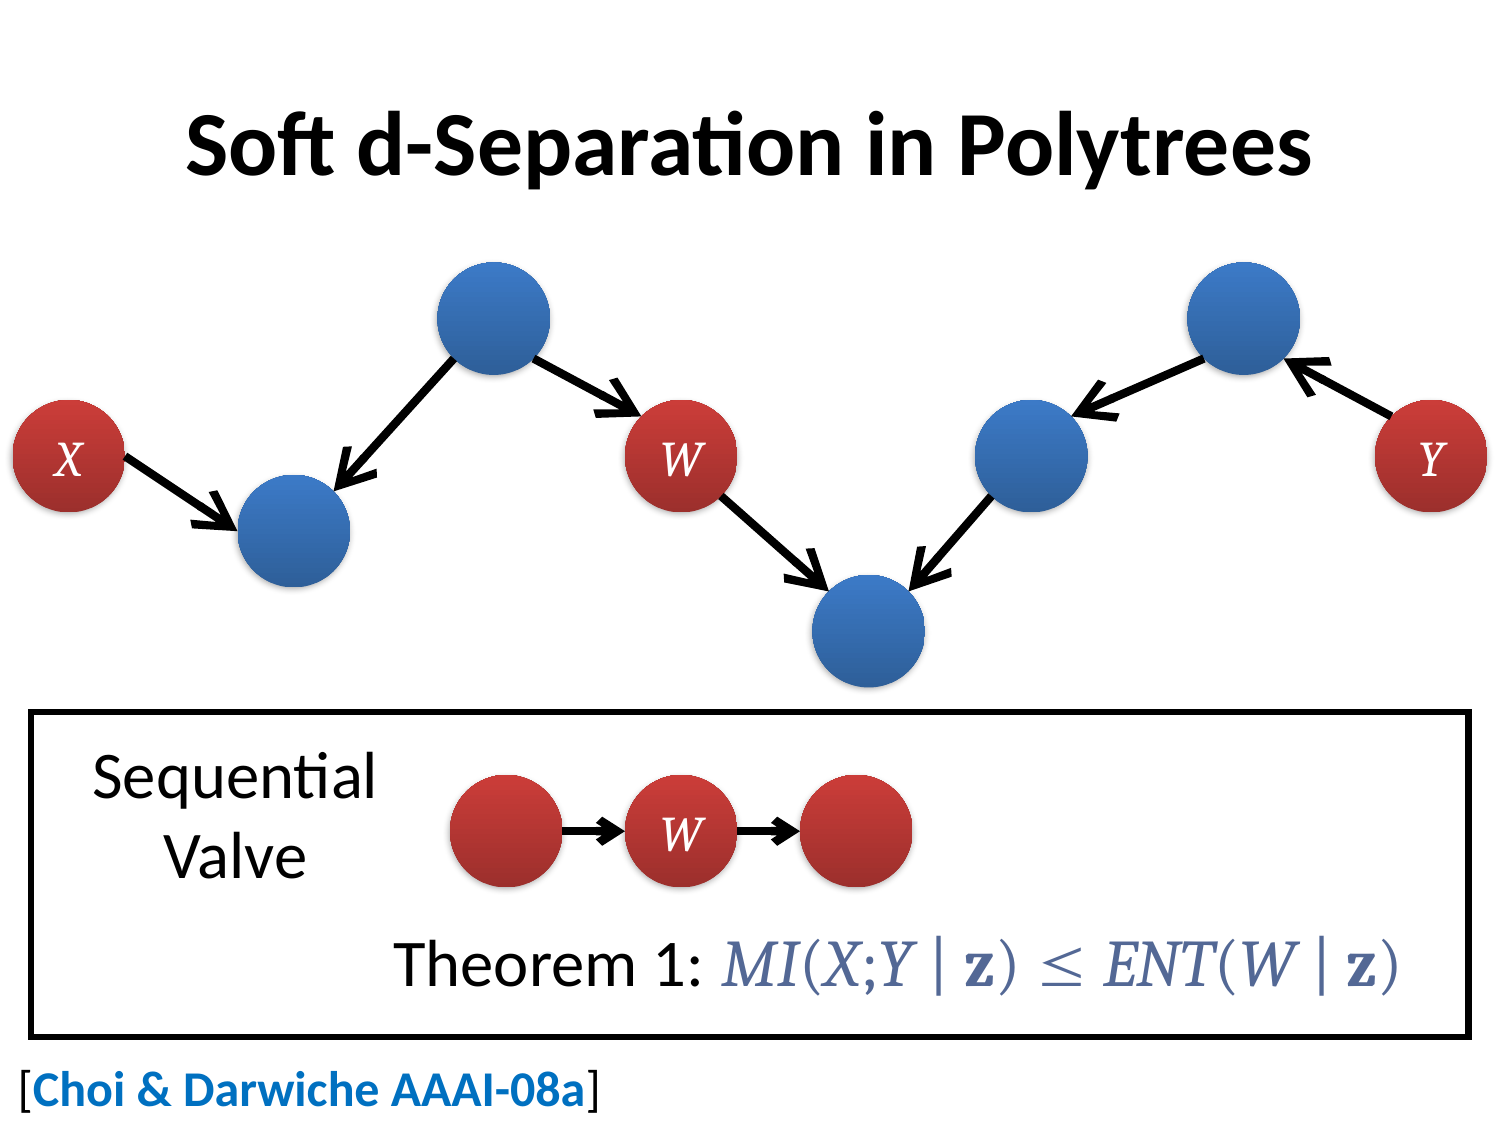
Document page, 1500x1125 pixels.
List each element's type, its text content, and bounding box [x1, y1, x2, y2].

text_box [128, 455, 234, 532]
text_box Sequential Valve [77, 724, 394, 900]
text_box Y [1374, 399, 1488, 513]
text_box W [624, 399, 738, 513]
title Soft d-Separation in Polytrees [75, 45, 1425, 233]
text_box [Choi & Darwiche AAAI-08a] [2, 1049, 616, 1124]
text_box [1070, 362, 1205, 413]
text_box [437, 262, 550, 376]
text_box X [12, 399, 125, 513]
text_box [237, 474, 351, 588]
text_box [908, 499, 992, 588]
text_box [333, 362, 455, 488]
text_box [720, 499, 830, 588]
text_box Theorem 1: MI(X;Y | z)  ENT(W | z) [378, 912, 1419, 1008]
text_box [1187, 262, 1300, 376]
text_box [812, 575, 925, 688]
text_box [533, 362, 642, 413]
text_box [975, 399, 1088, 513]
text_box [1283, 362, 1392, 413]
text_box [31, 711, 1469, 1037]
